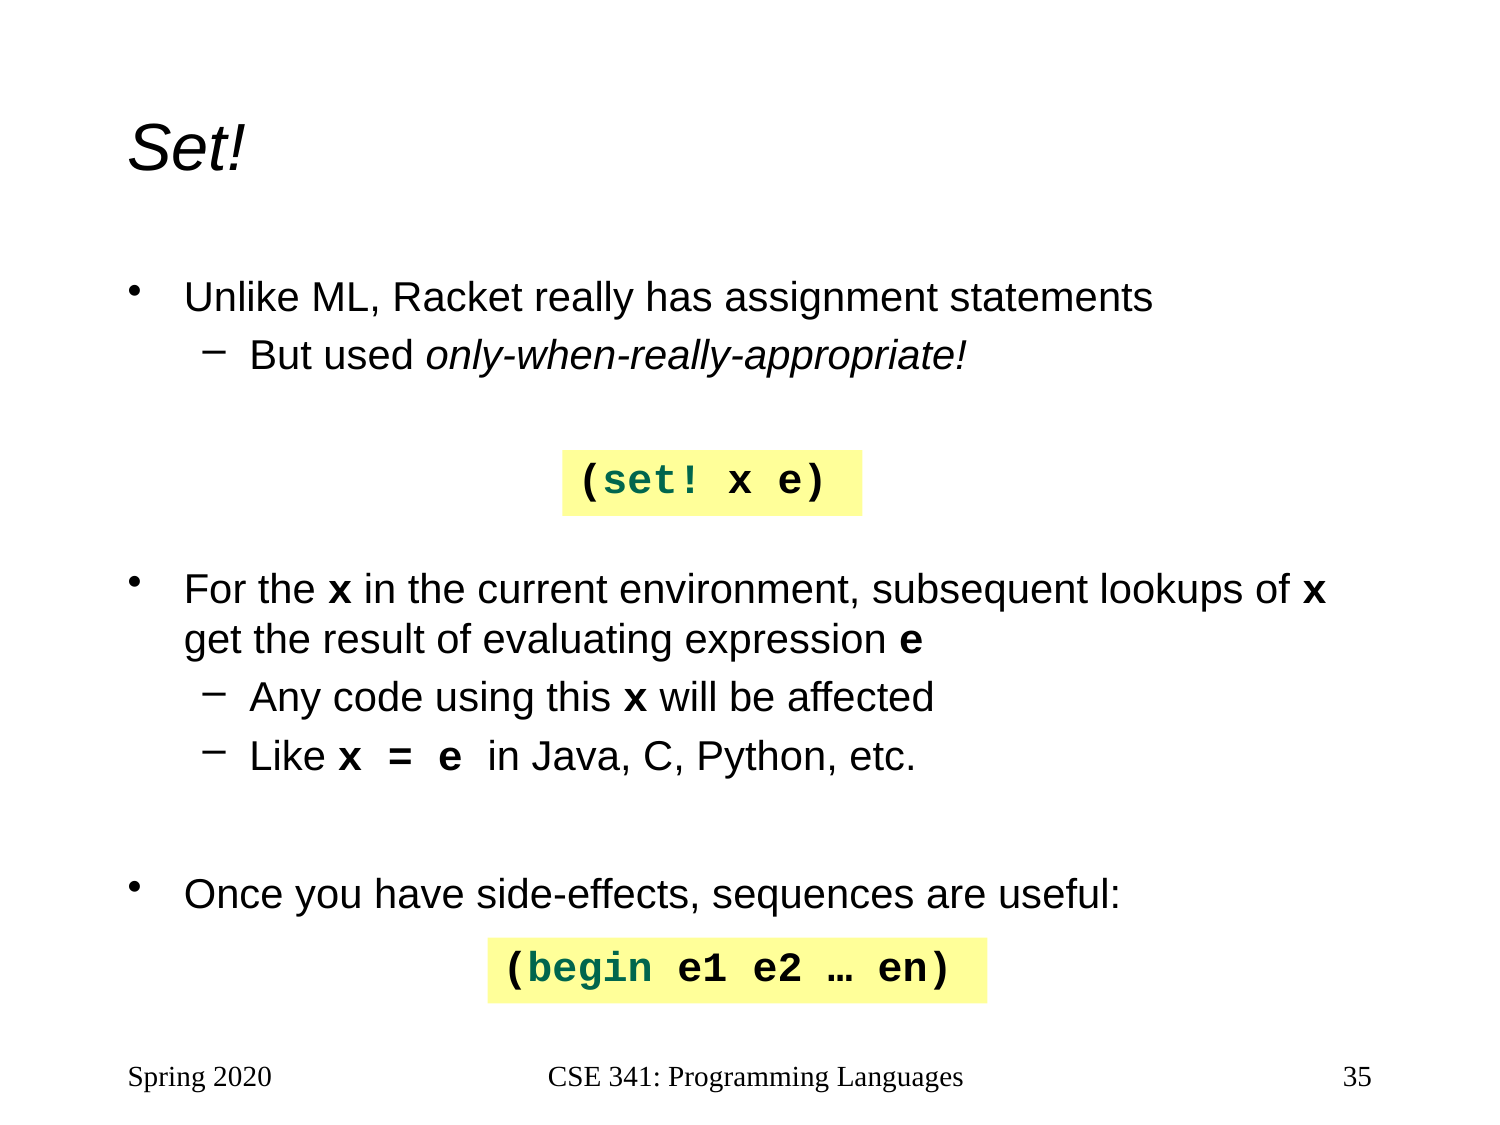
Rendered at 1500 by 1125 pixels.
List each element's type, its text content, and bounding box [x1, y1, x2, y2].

title Set! [112, 49, 1388, 238]
slide_number Spring 2020 [112, 1049, 426, 1125]
slide_number 35 [1074, 1049, 1388, 1125]
footer CSE 341: Programming Languages [474, 1049, 1038, 1125]
list Unlike ML, Racket really has assignment statements But used only-when-really-appropriate! For the x in the current environment, subsequent lookups of x get the result of evaluating expression e Any code using this x will be affected Like x = e in Java, C, Python, etc. Once you have side-effects, sequences are useful: [112, 262, 1388, 1001]
text_box (begin e1 e2 … en) [487, 937, 988, 1004]
text_box (set! x e) [562, 450, 863, 516]
